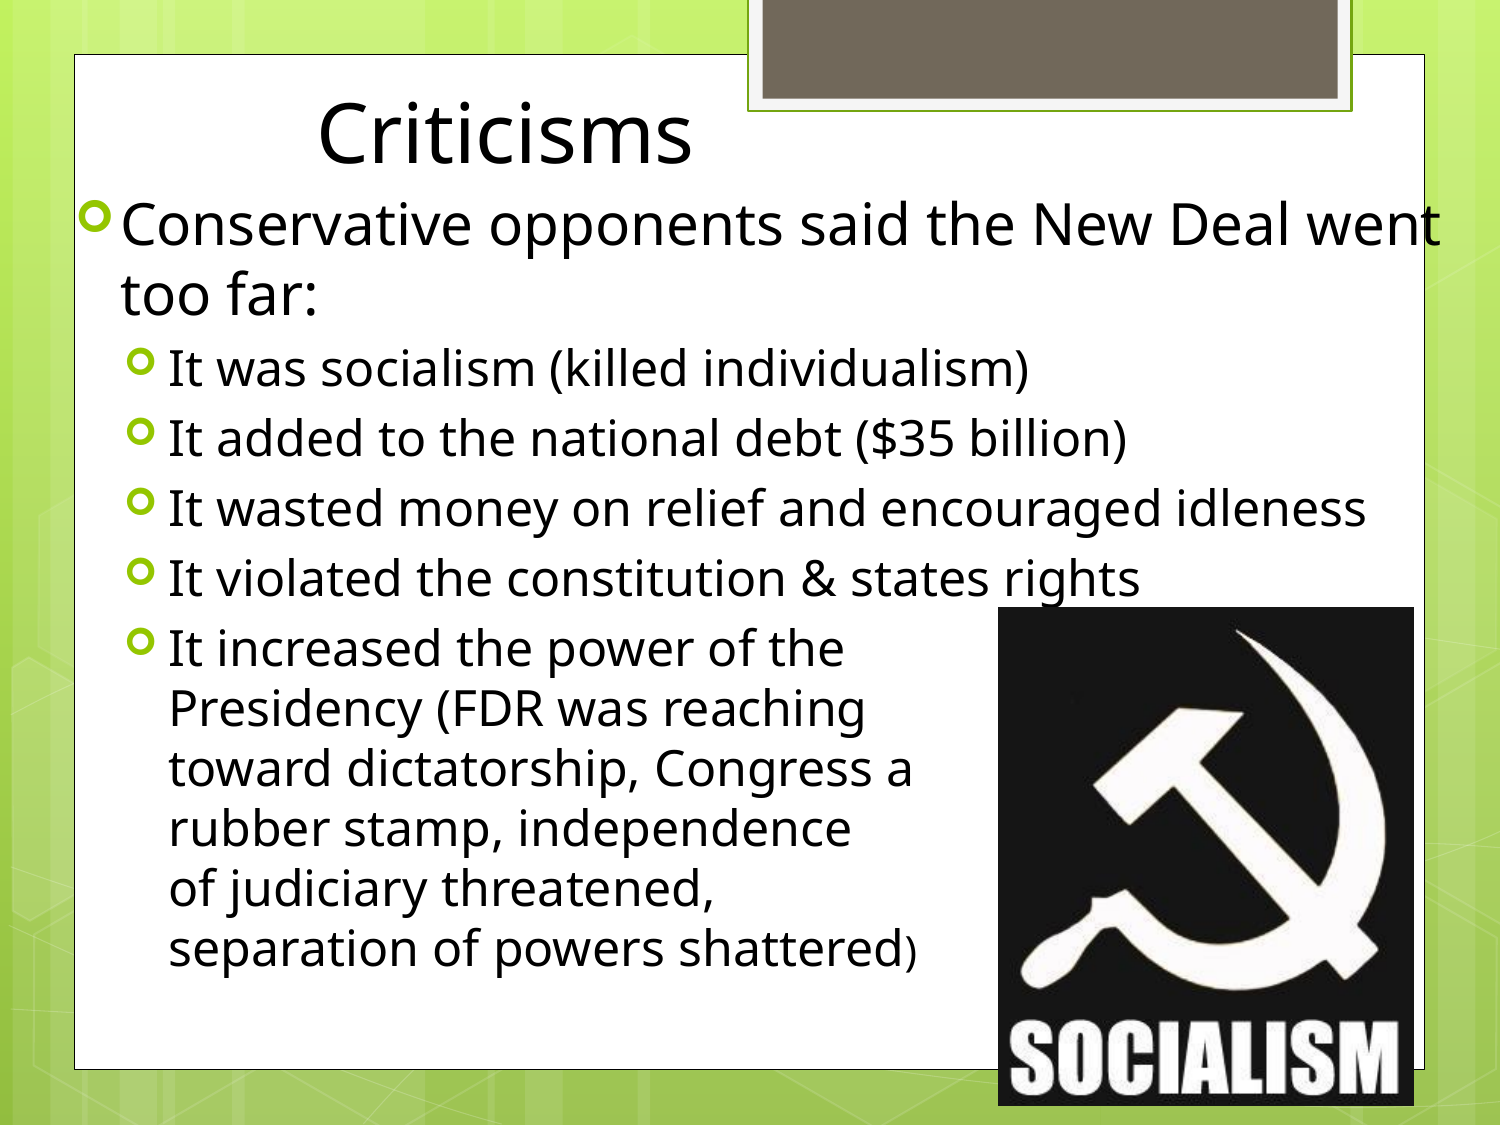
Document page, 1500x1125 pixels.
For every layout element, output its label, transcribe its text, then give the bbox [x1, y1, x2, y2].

list Conservative opponents said the New Deal went too far: It was socialism (killed individualism) It added to the national debt ($35 billion) It wasted money on relief and encouraged idleness It violated the constitution & states rights It increased the power of the Presidency (FDR was reaching toward dictatorship, Congress a rubber stamp, independence of judiciary threatened, separation of powers shattered) [48, 179, 1462, 1080]
picture [998, 607, 1414, 1106]
title Criticisms [0, 0, 1500, 188]
